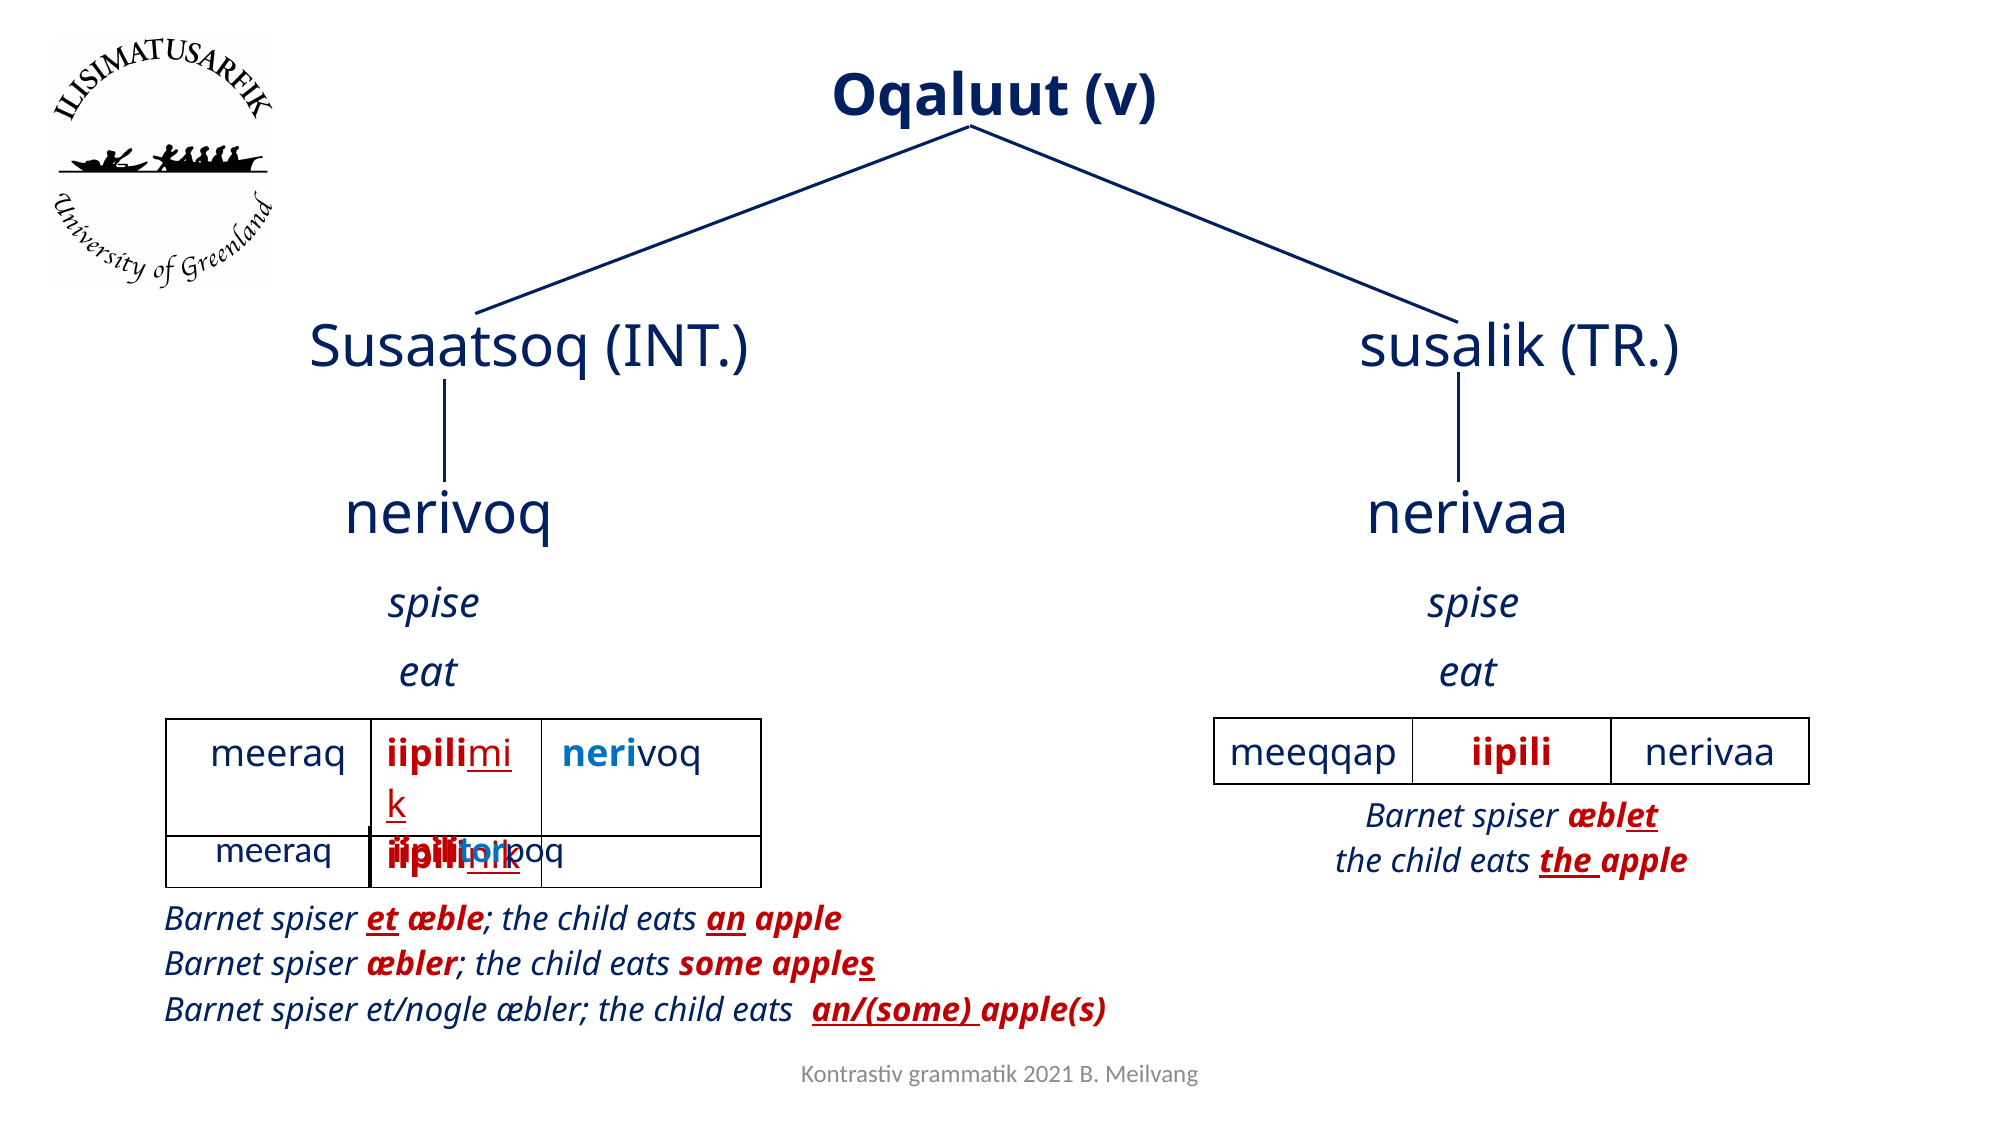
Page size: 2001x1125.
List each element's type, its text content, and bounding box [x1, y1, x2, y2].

table_header nerivoq [542, 720, 760, 826]
table_header iipilimik iipilinik [372, 719, 541, 826]
table_header iipilitorpoq [370, 826, 760, 887]
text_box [970, 125, 1459, 323]
table_header meeraq [167, 826, 368, 887]
list Oqaluut (v) Susaatsoq (INT.) susalik (TR.) nerivoq nerivaa spise spise eat eat [73, 57, 1916, 1010]
table_header meeraq [167, 720, 370, 826]
footer Kontrastiv grammatik 2021 B. Meilvang [662, 1042, 1338, 1103]
table_header meeqqap [1215, 719, 1412, 783]
picture [52, 37, 273, 289]
table_header Barnet spiser et æble; the child eats an apple Barnet spiser æbler; the child eats some apples Barnet spiser et/nogle æbler; the child eats an/(some) apple(s) [149, 888, 1161, 1061]
table_cell Barnet spiser æblet the child eats the apple [1214, 785, 1809, 890]
table_header nerivaa [1612, 719, 1808, 783]
table_header iipili [1413, 719, 1610, 783]
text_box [475, 126, 970, 314]
